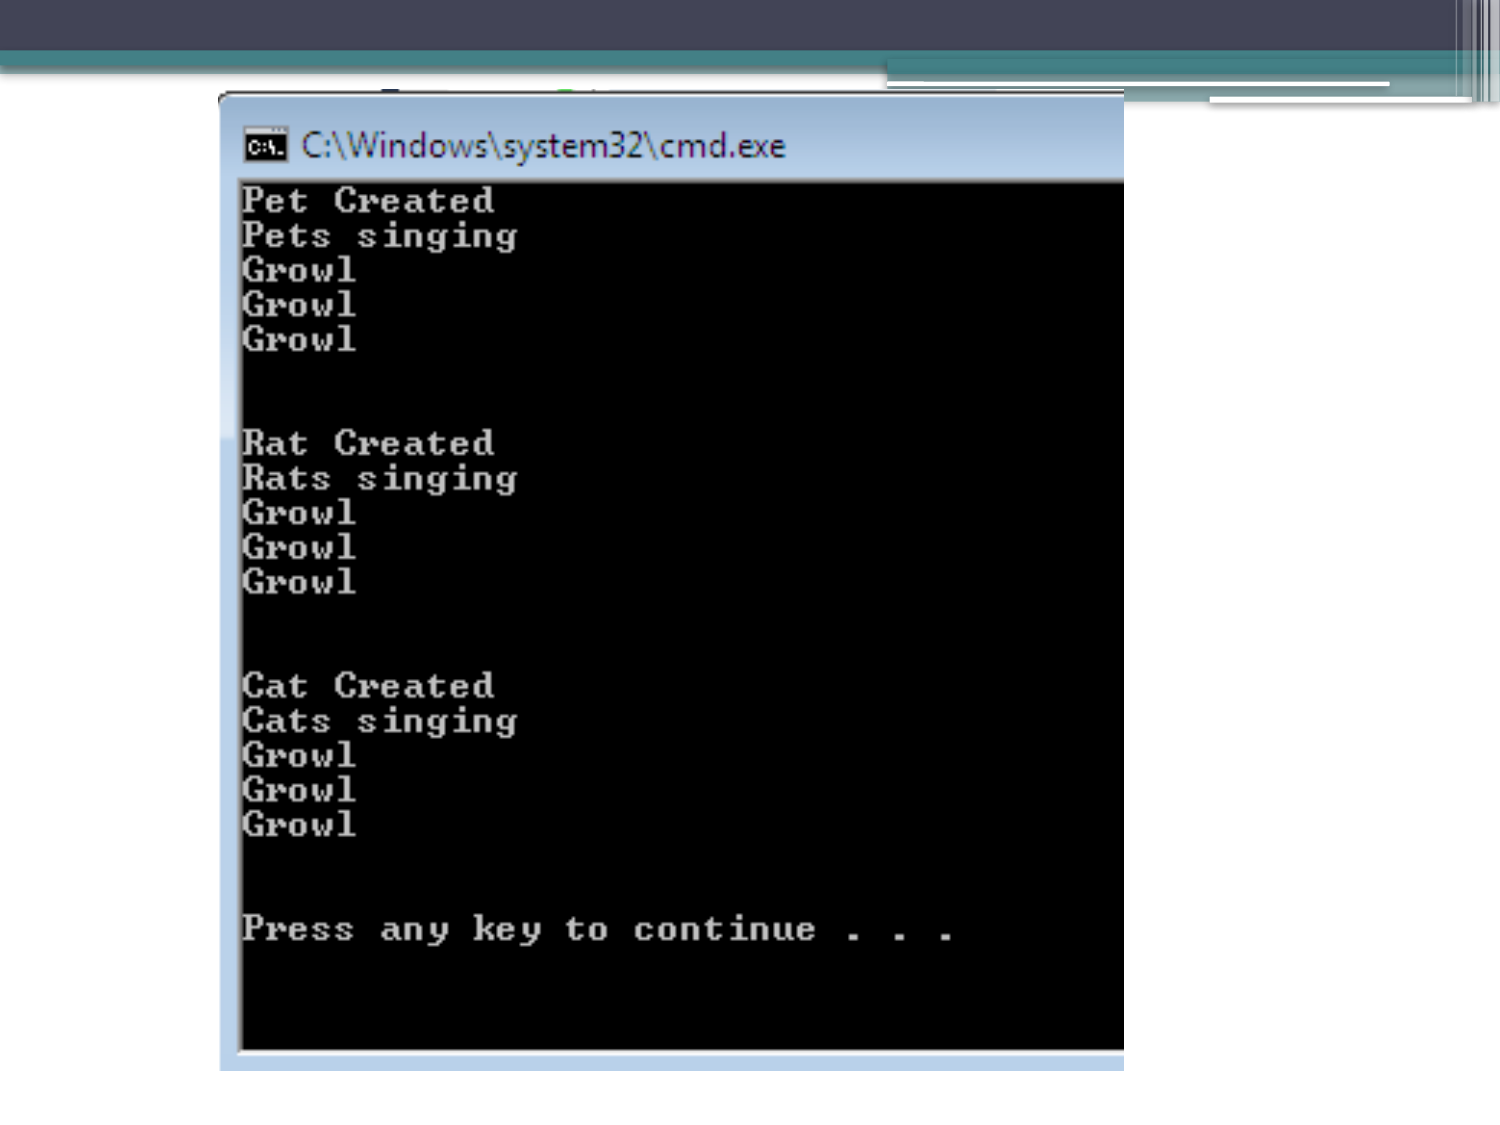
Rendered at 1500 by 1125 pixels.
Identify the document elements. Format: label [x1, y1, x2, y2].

picture [218, 89, 1125, 1071]
